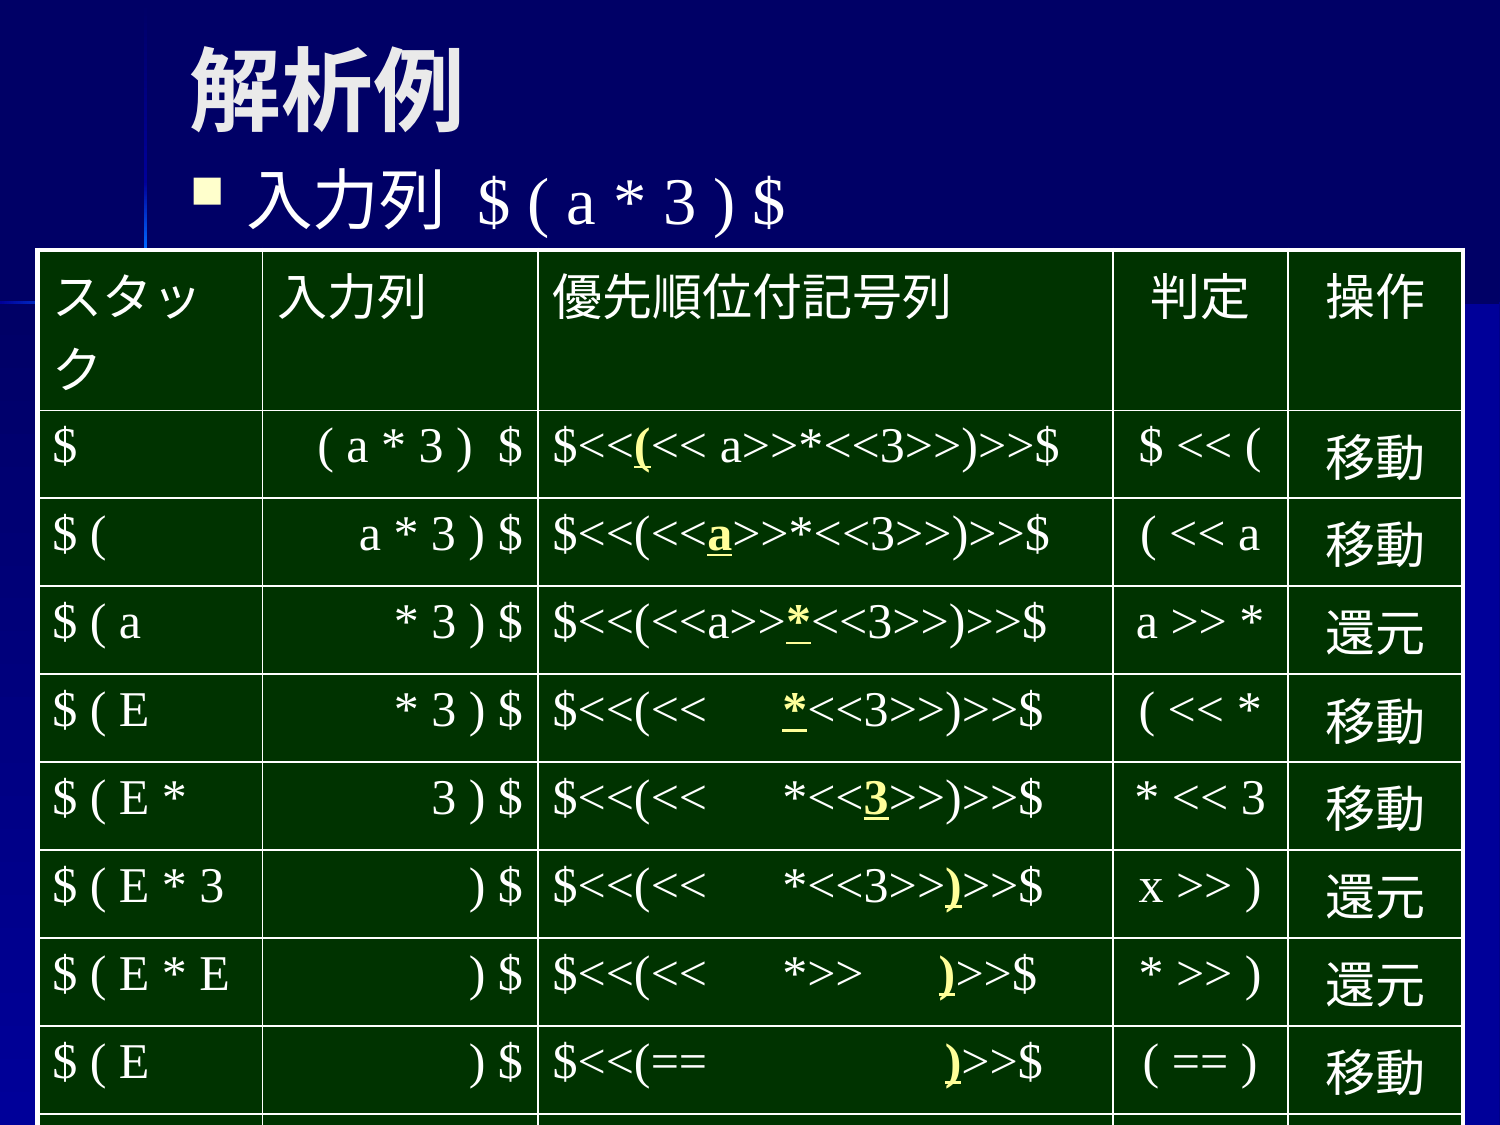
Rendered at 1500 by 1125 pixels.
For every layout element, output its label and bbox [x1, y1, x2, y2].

table_cell [40, 1115, 262, 1125]
list [174, 149, 1401, 248]
table_cell [1289, 499, 1461, 585]
table_cell [263, 1027, 537, 1113]
table_cell [539, 675, 1112, 761]
table_cell [539, 499, 1112, 585]
table_cell [263, 587, 537, 673]
table_cell [1289, 939, 1461, 1025]
table_cell [1114, 851, 1287, 937]
table_cell [1114, 411, 1287, 497]
table_cell [40, 587, 262, 673]
table_cell [1114, 939, 1287, 1025]
table_cell [263, 763, 537, 849]
table_header [1114, 252, 1287, 410]
table_cell [263, 675, 537, 761]
table_cell [40, 763, 262, 849]
table_cell [263, 1115, 537, 1125]
table_cell [539, 939, 1112, 1025]
table_cell [40, 851, 262, 937]
table_cell [539, 587, 1112, 673]
title [174, 24, 1413, 151]
table_header [539, 252, 1112, 410]
table_cell [263, 939, 537, 1025]
table_cell [40, 499, 262, 585]
table_cell [1289, 675, 1461, 761]
table_cell [1114, 1027, 1287, 1113]
table_header [263, 252, 537, 410]
table_cell [1289, 763, 1461, 849]
table_cell [263, 411, 537, 497]
table_cell [1289, 1115, 1461, 1125]
table_cell [539, 1115, 1112, 1125]
table_cell [539, 851, 1112, 937]
table_cell [1289, 851, 1461, 937]
table_cell [1114, 763, 1287, 849]
table_cell [40, 939, 262, 1025]
table_header [40, 252, 262, 410]
table_cell [40, 411, 262, 497]
table_header [1289, 252, 1461, 410]
table_cell [539, 1027, 1112, 1113]
table_cell [263, 499, 537, 585]
table_cell [539, 763, 1112, 849]
table_cell [1289, 1027, 1461, 1113]
table_cell [1289, 587, 1461, 673]
table_cell [40, 675, 262, 761]
table_cell [1114, 499, 1287, 585]
table_cell [1114, 675, 1287, 761]
table_cell [1114, 1115, 1287, 1125]
table_cell [40, 1027, 262, 1113]
table_cell [263, 851, 537, 937]
table_cell [1114, 587, 1287, 673]
table_cell [539, 411, 1112, 497]
table_cell [1289, 411, 1461, 497]
